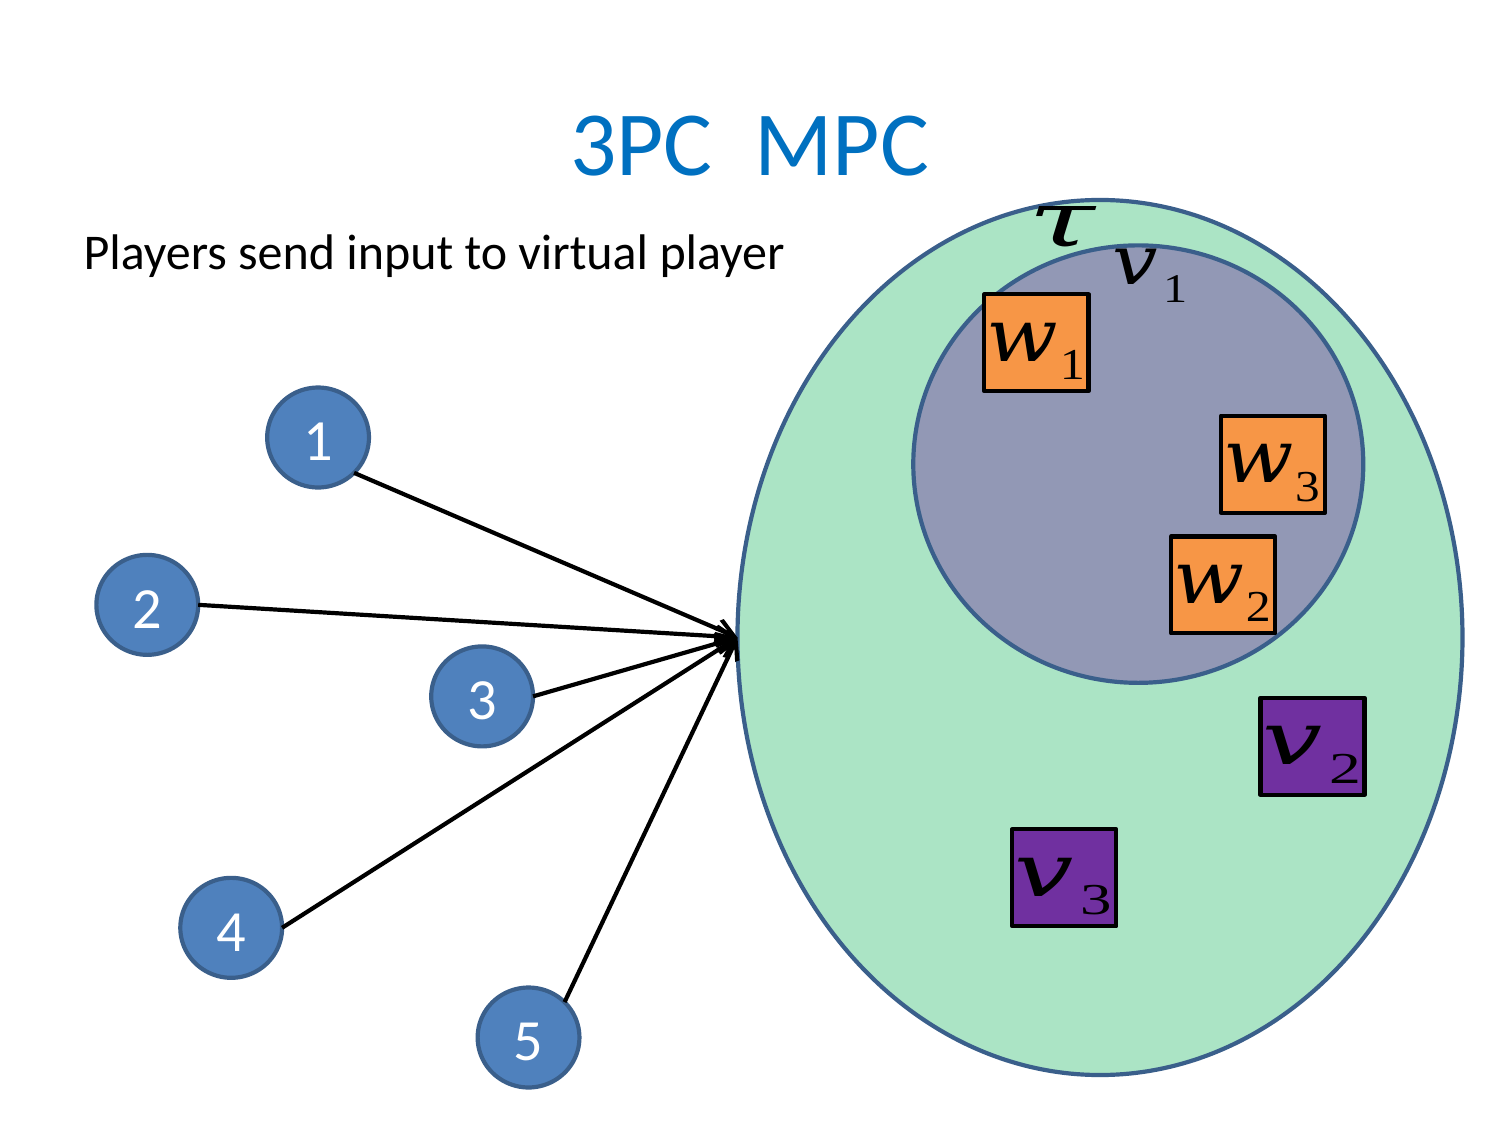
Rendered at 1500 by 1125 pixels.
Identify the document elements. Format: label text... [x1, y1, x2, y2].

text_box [197, 604, 738, 638]
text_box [281, 637, 738, 929]
text_box 4 [178, 875, 284, 980]
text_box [564, 935, 738, 1003]
text_box 2 [94, 552, 201, 657]
text_box 5 [475, 985, 582, 1090]
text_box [353, 472, 738, 604]
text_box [532, 637, 738, 697]
text_box [742, 197, 1465, 1078]
text_box [911, 243, 1366, 685]
text_box 1 [265, 385, 372, 490]
